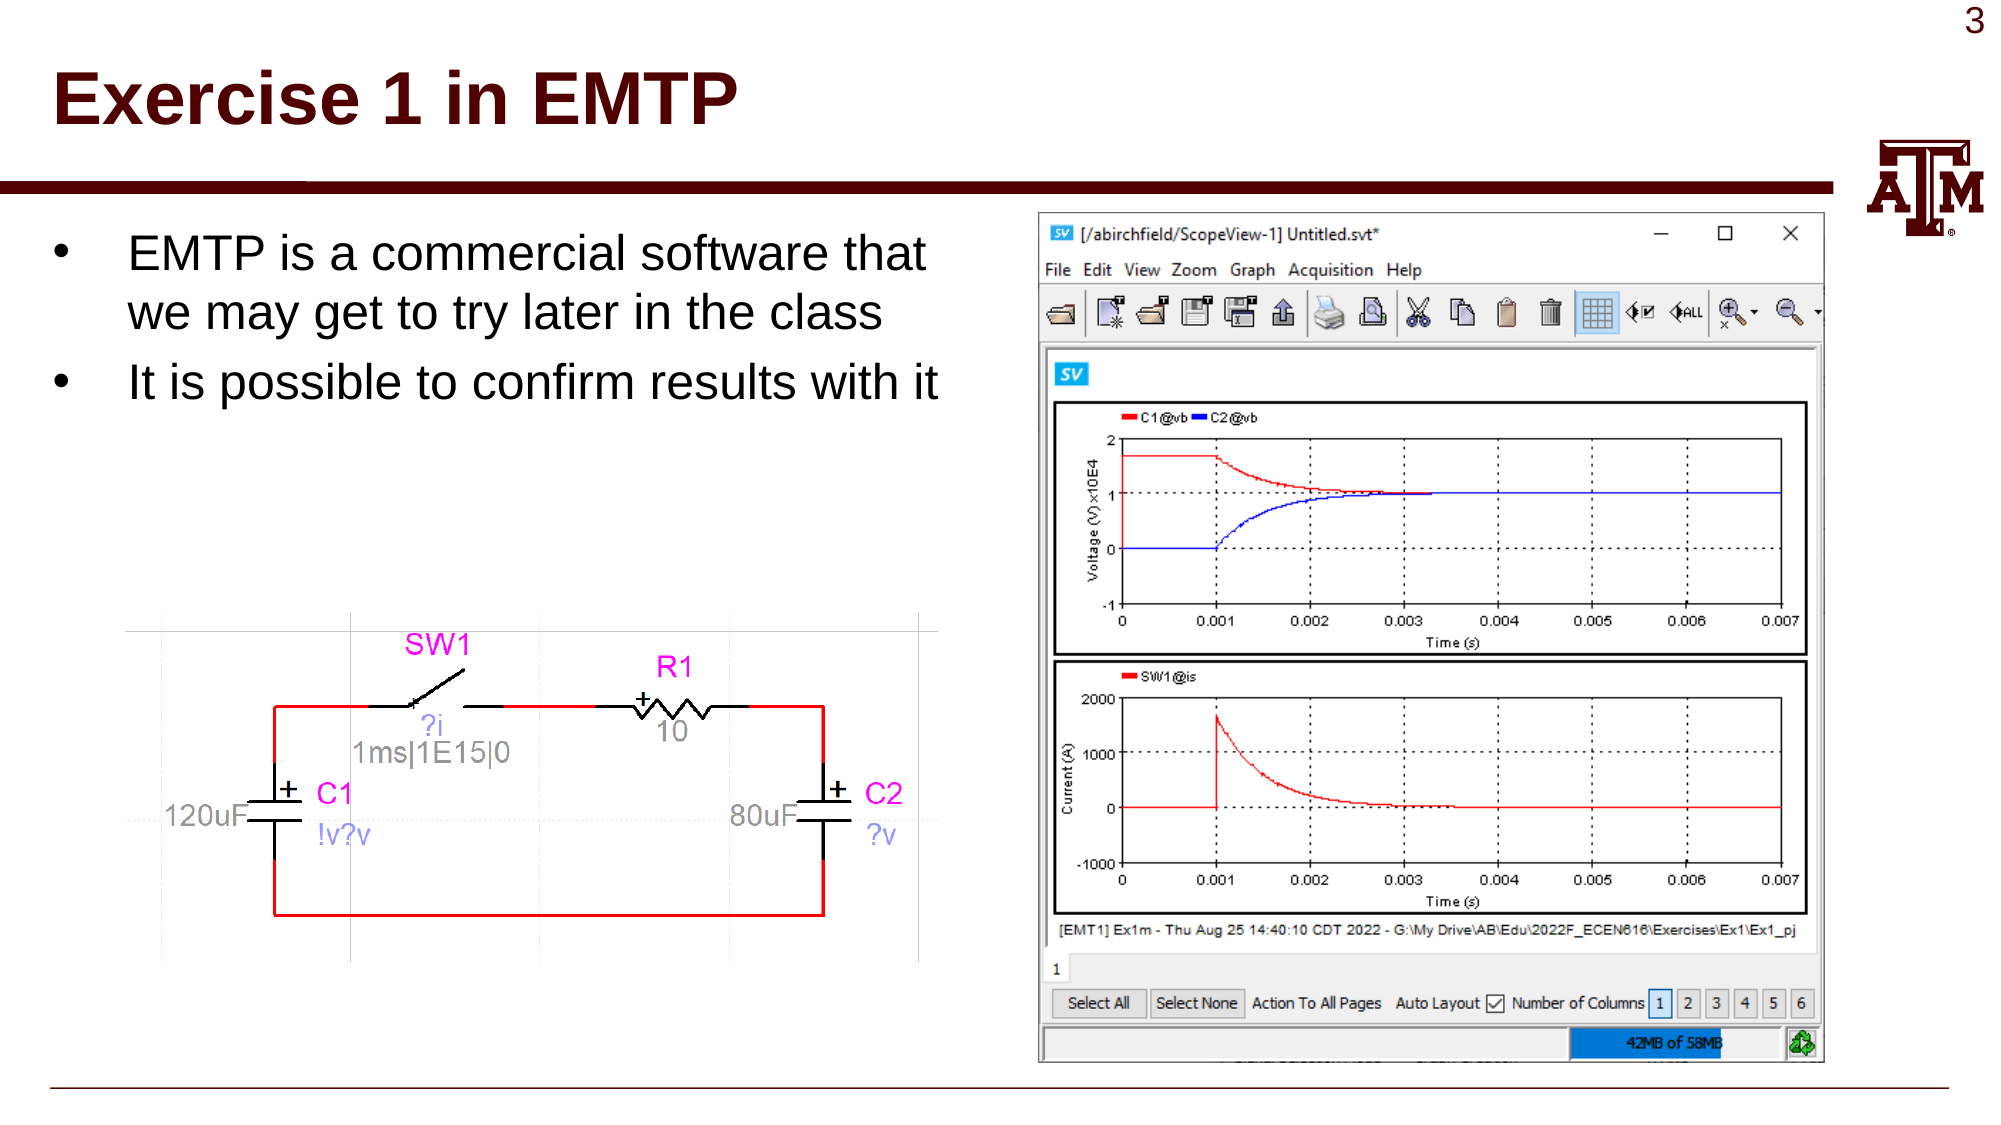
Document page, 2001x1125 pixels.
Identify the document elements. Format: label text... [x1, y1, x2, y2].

picture [124, 612, 938, 962]
title Exercise 1 in EMTP [37, 12, 1826, 188]
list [1037, 212, 1825, 1063]
picture [1850, 112, 2000, 263]
list EMTP is a commercial software that we may get to try later in the class It is possible to confirm results with it [37, 212, 1001, 1063]
